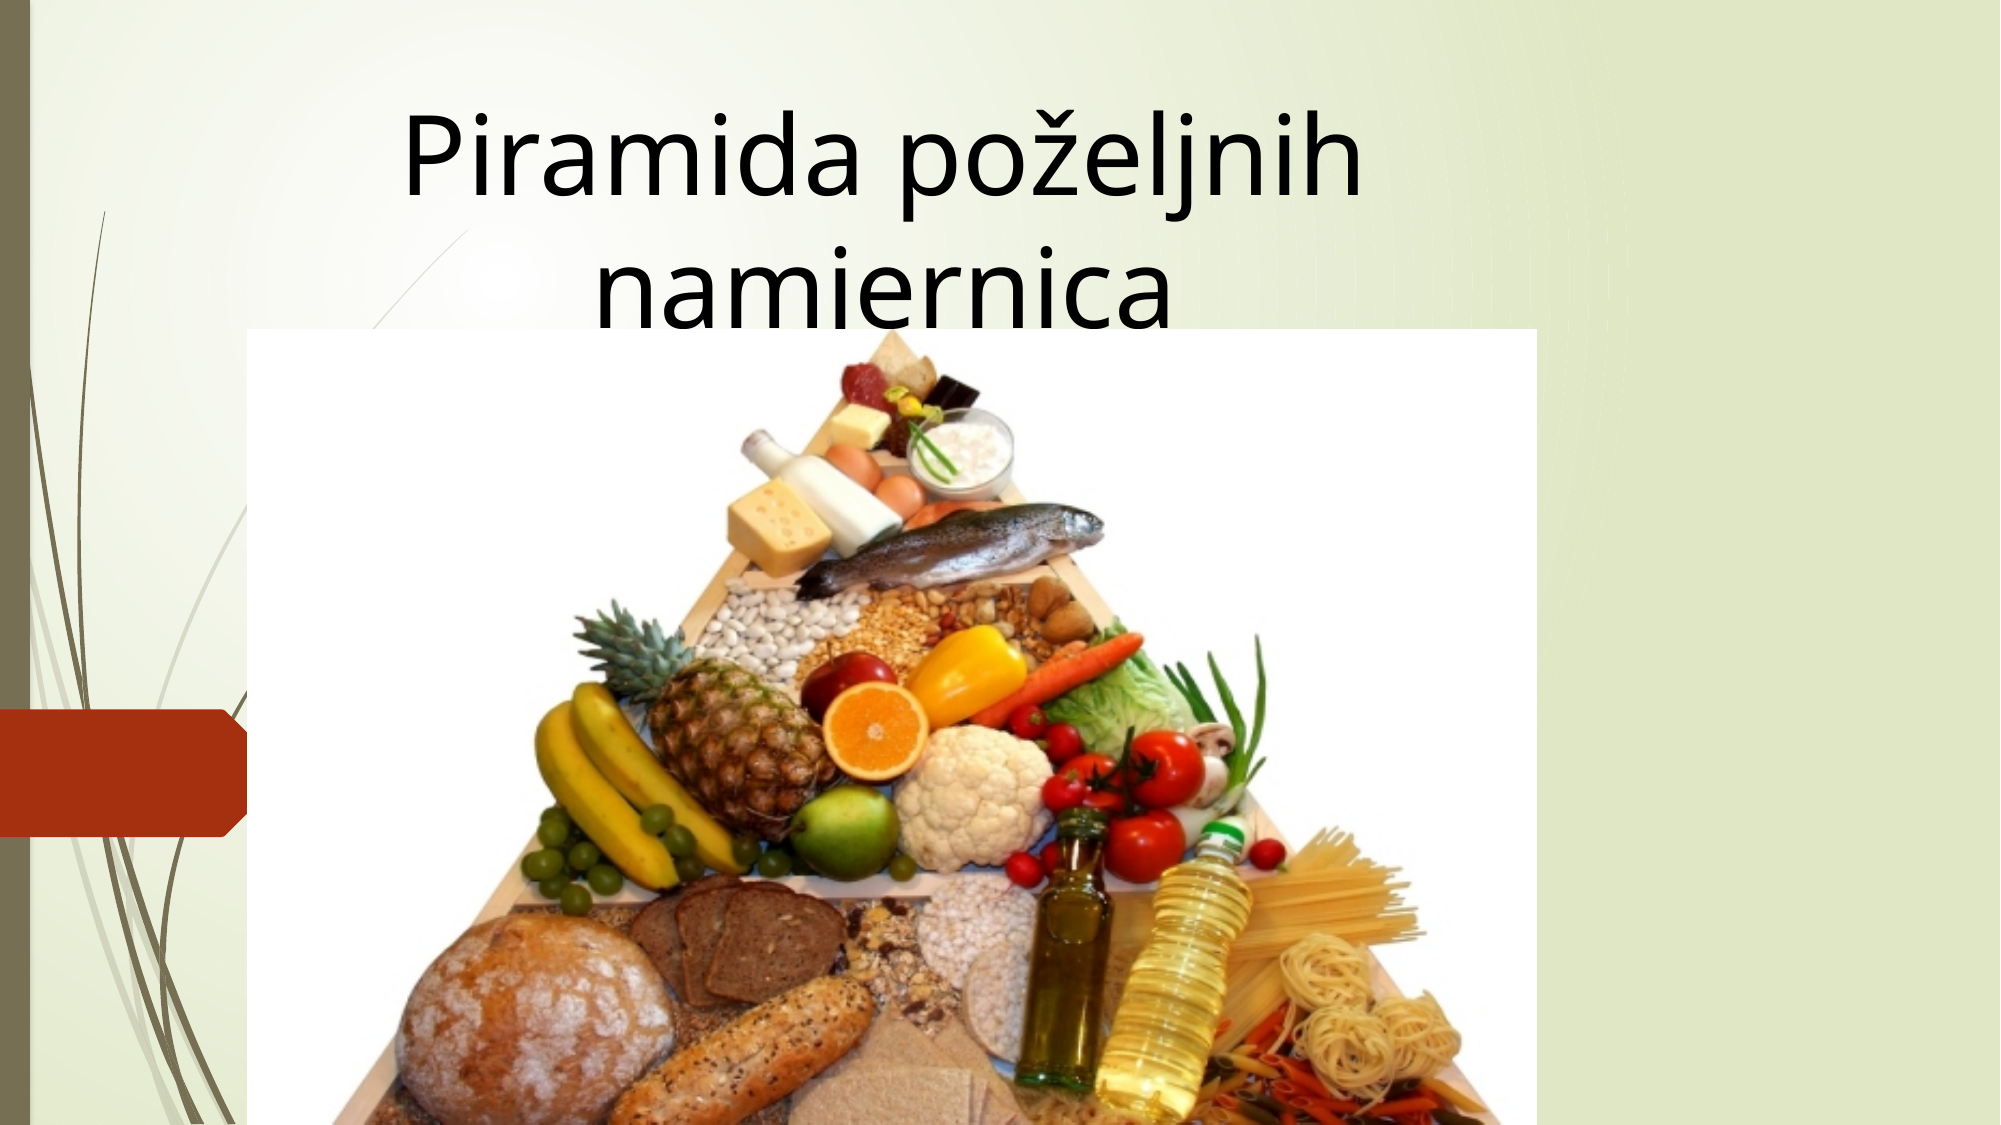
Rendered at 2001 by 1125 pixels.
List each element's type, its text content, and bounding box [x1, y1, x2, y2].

picture [246, 328, 1537, 1125]
title Piramida poželjnih namjernica [247, 75, 1522, 328]
